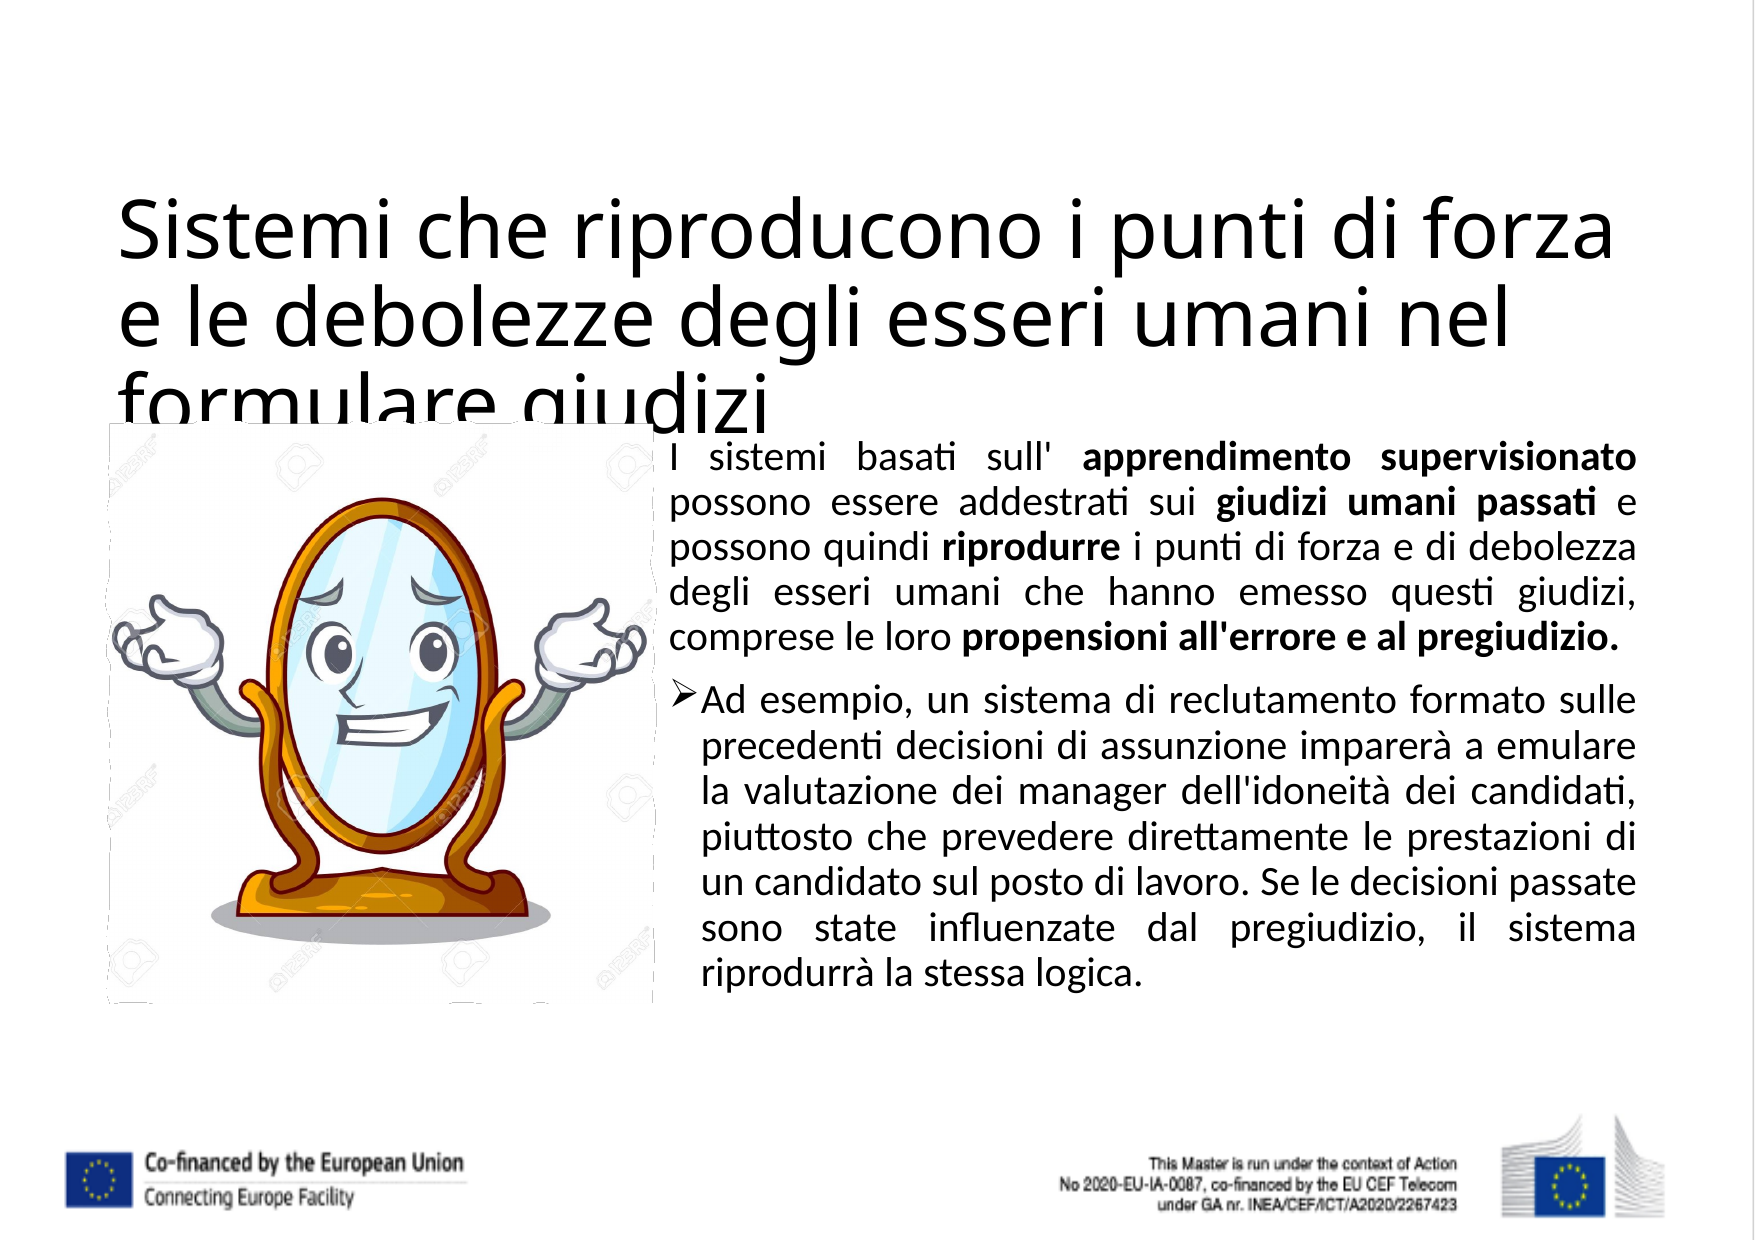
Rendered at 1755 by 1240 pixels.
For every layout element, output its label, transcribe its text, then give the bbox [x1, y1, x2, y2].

title Sistemi che riproducono i punti di forza e le debolezze degli esseri umani nel formulare giudizi [115, 174, 1639, 451]
picture [0, 0, 1755, 1240]
text_box I sistemi basati sull' apprendimento supervisionato possono essere addestrati sui giudizi umani passati e possono quindi riprodurre i punti di forza e di debolezza degli esseri umani che hanno emesso questi giudizi, comprese le loro propensioni all'errore e al pregiudizio. Ad esempio, un sistema di reclutamento formato sulle precedenti decisioni di assunzione imparerà a emulare la valutazione dei manager dell'idoneità dei candidati, piuttosto che prevedere direttamente le prestazioni di un candidato sul posto di lavoro. Se le decisioni passate sono state influenzate dal pregiudizio, il sistema riprodurrà la stessa logica. [666, 427, 1639, 996]
